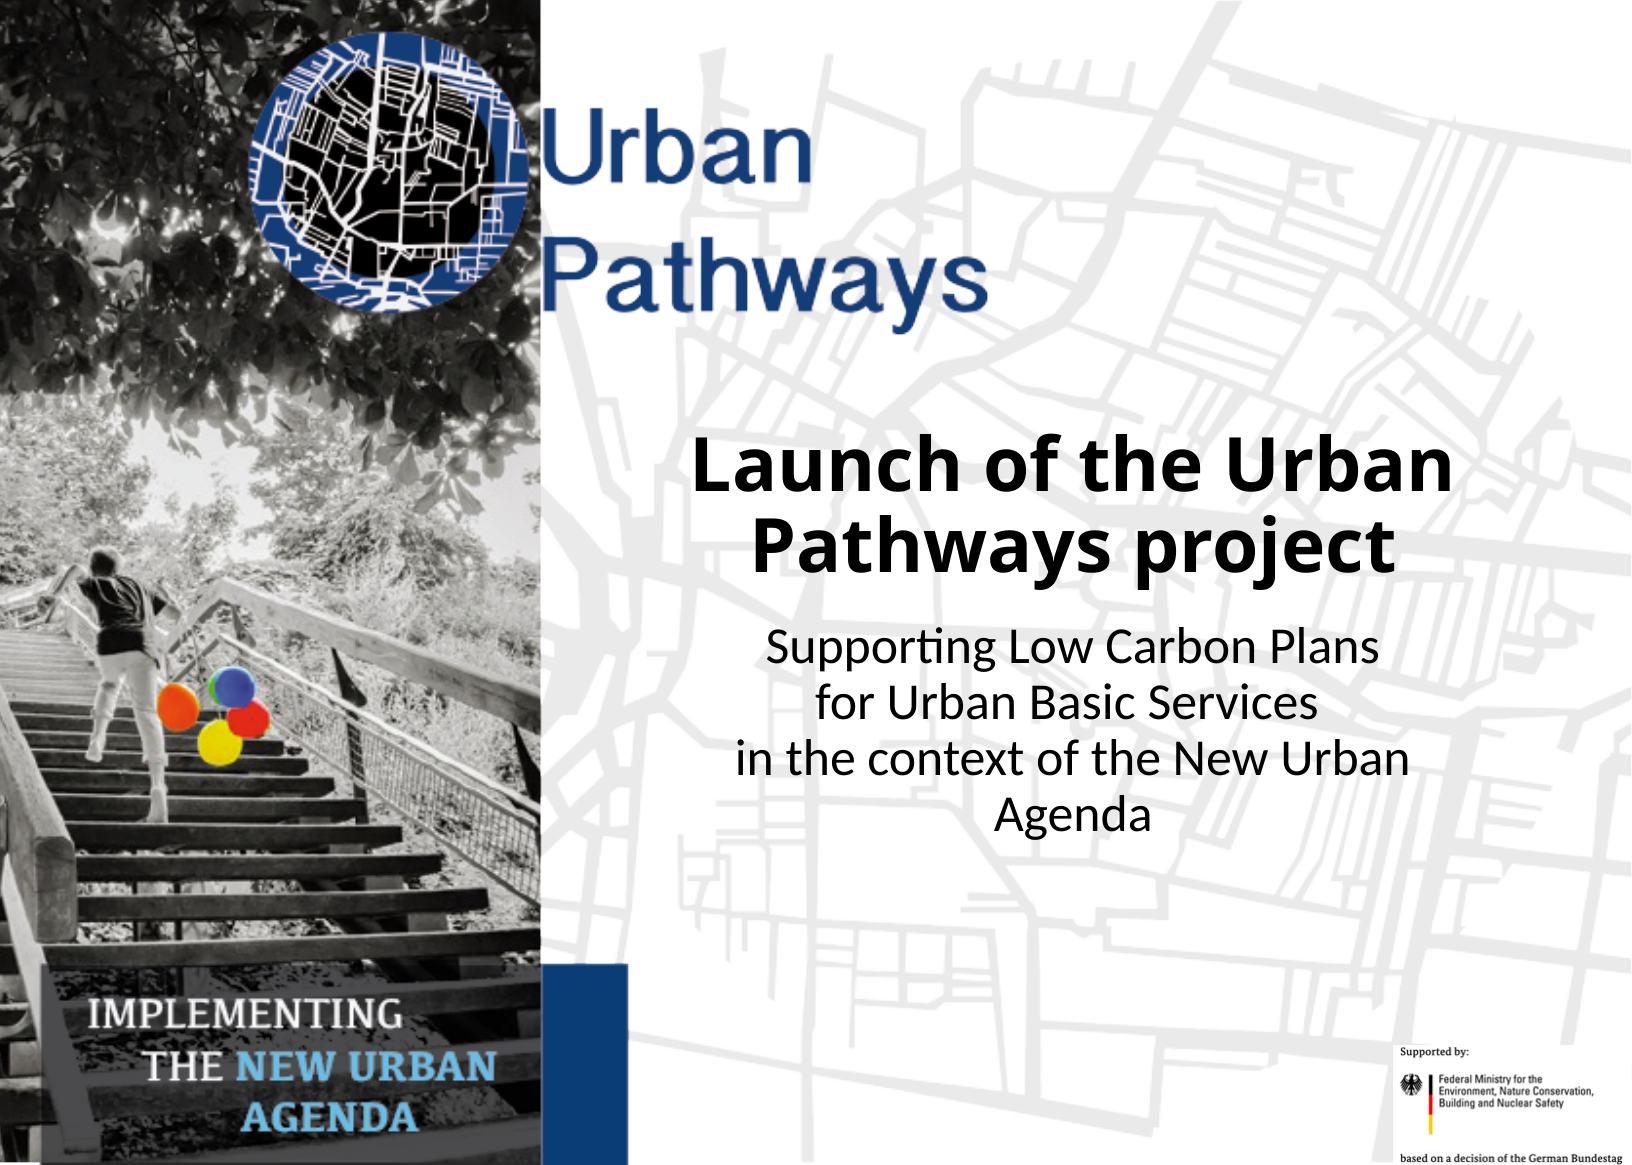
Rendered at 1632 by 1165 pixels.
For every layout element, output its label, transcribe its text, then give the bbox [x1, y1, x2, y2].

picture [0, 0, 1632, 1165]
title Launch of the Urban Pathways project [637, 337, 1509, 596]
subtitle Supporting Low Carbon Plans for Urban Basic Services in the context of the New Urban Agenda [637, 611, 1509, 893]
